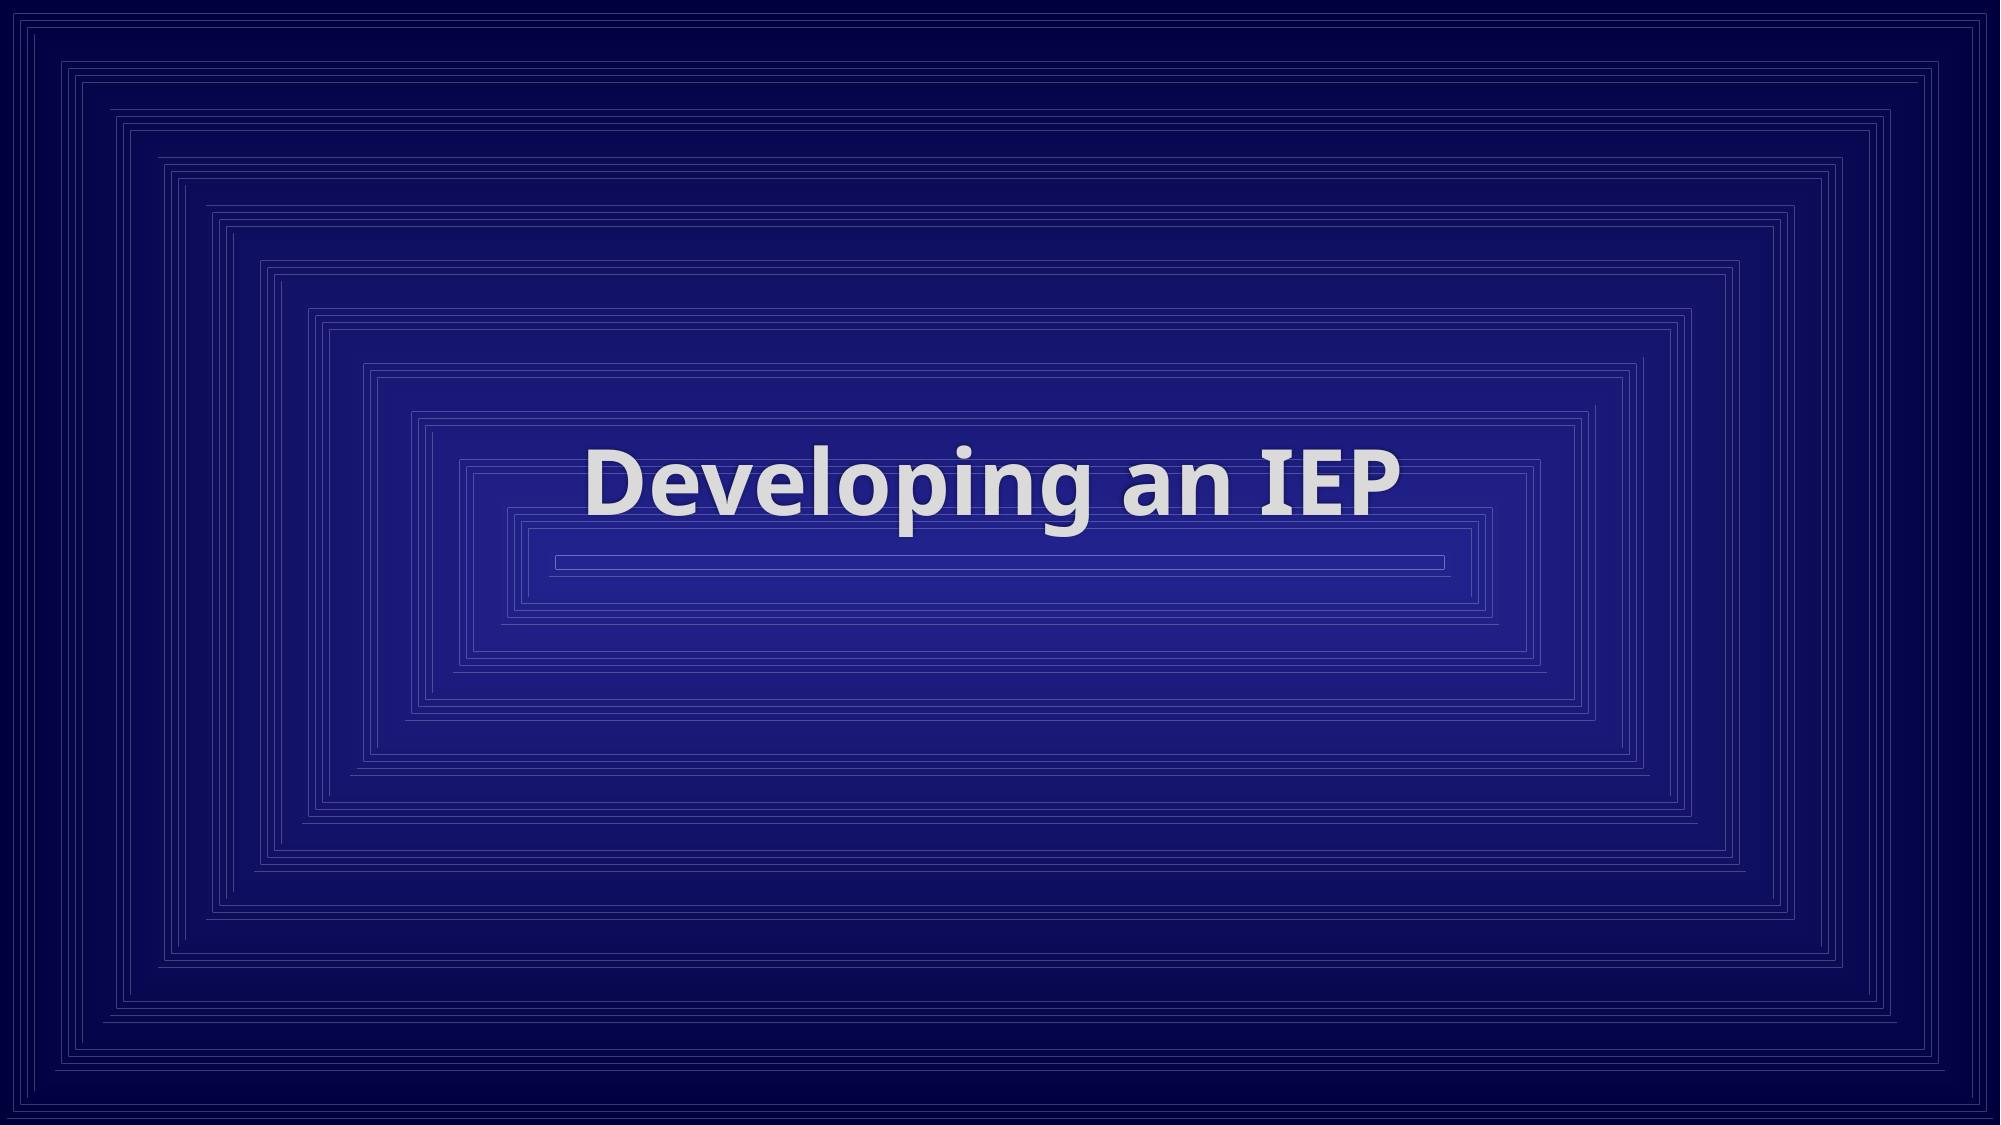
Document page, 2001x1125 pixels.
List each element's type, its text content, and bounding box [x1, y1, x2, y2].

title Developing an IEP [462, 421, 1523, 536]
